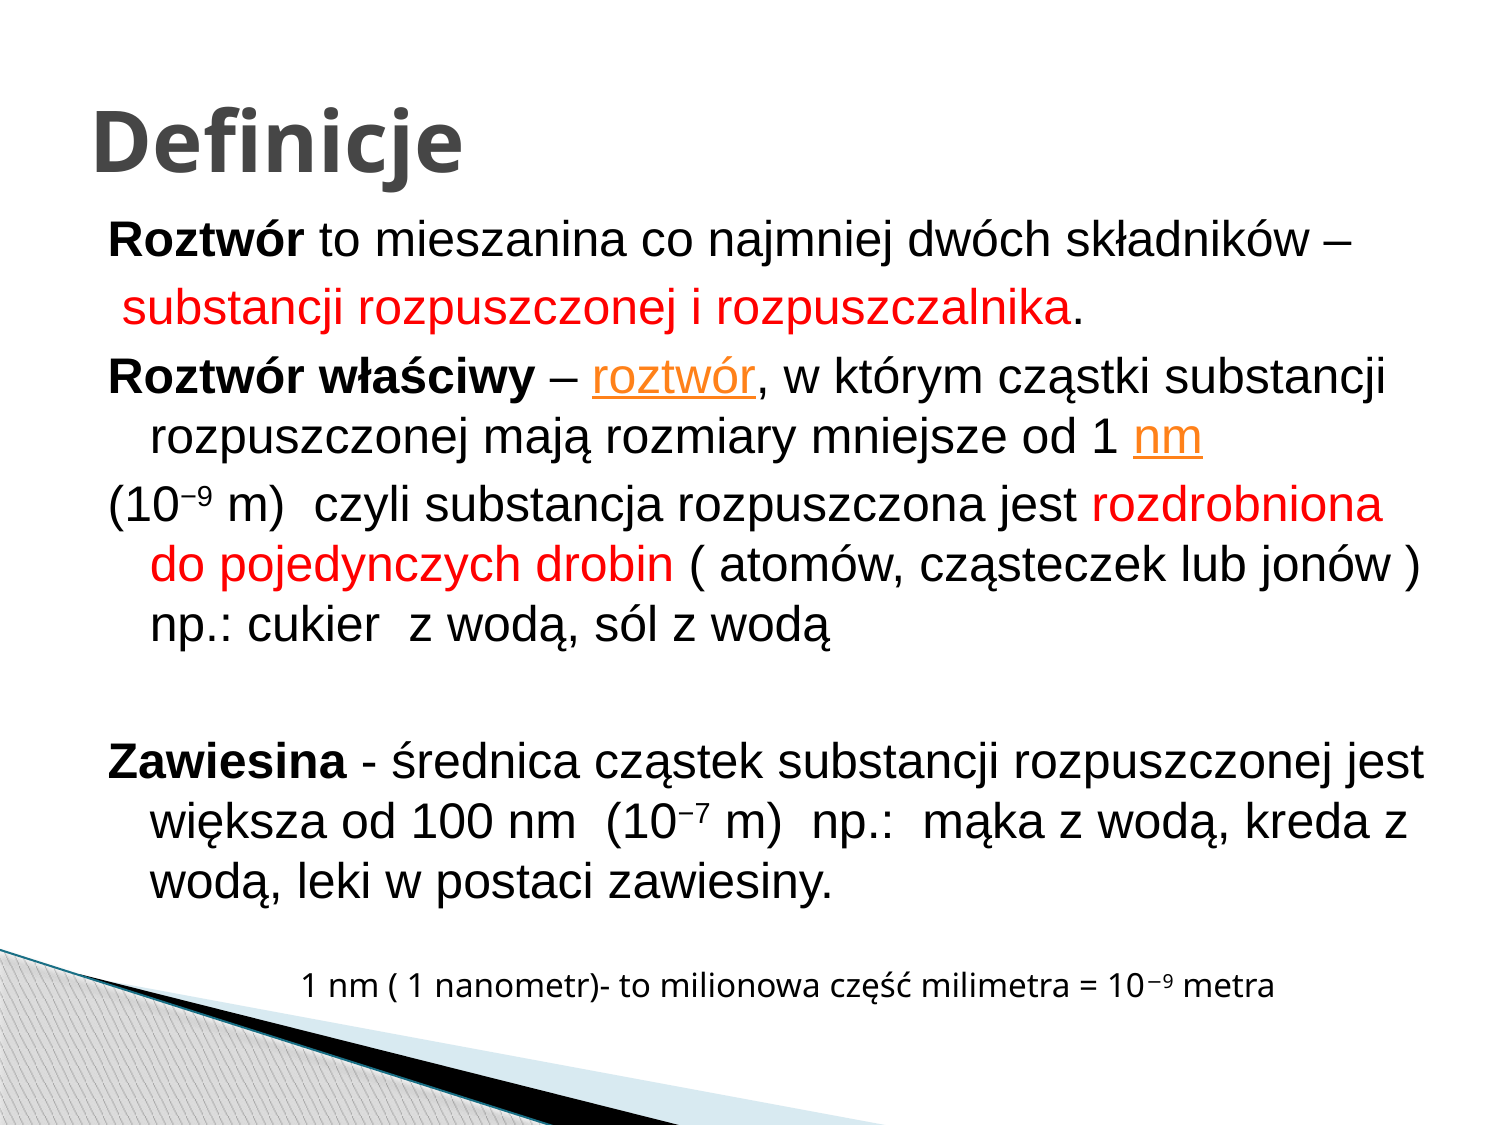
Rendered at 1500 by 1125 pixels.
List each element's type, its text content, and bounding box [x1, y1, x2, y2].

list Roztwór to mieszanina co najmniej dwóch składników – substancji rozpuszczonej i rozpuszczalnika. Roztwór właściwy – roztwór, w którym cząstki substancji rozpuszczonej mają rozmiary mniejsze od 1 nm (10−9 m) czyli substancja rozpuszczona jest rozdrobniona do pojedynczych drobin ( atomów, cząsteczek lub jonów ) np.: cukier z wodą, sól z wodą Zawiesina - średnica cząstek substancji rozpuszczonej jest większa od 100 nm (10−7 m) np.: mąka z wodą, kreda z wodą, leki w postaci zawiesiny. 1 nm ( 1 nanometr)- to milionowa część milimetra = 10−9 metra [75, 199, 1465, 1125]
title Definicje [75, 45, 1425, 199]
